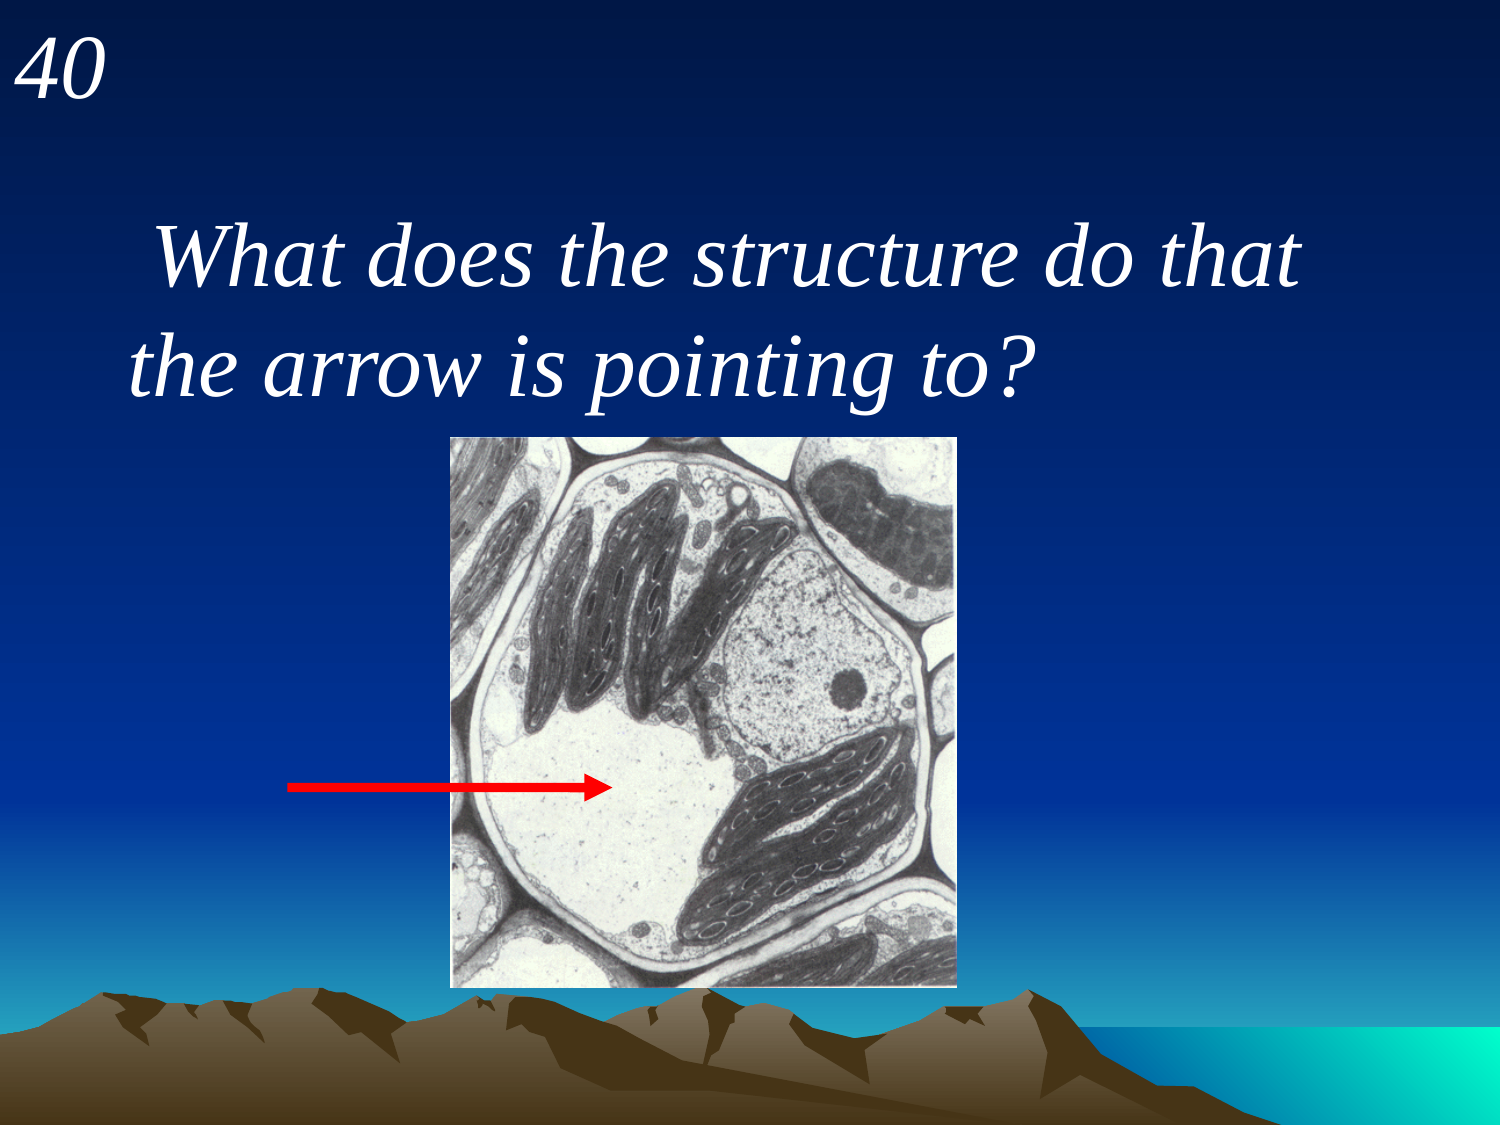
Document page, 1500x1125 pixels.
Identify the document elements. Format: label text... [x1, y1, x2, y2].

picture [449, 437, 957, 988]
text_box What does the structure do that the arrow is pointing to? [112, 187, 1413, 423]
text_box 40 [0, 0, 122, 125]
